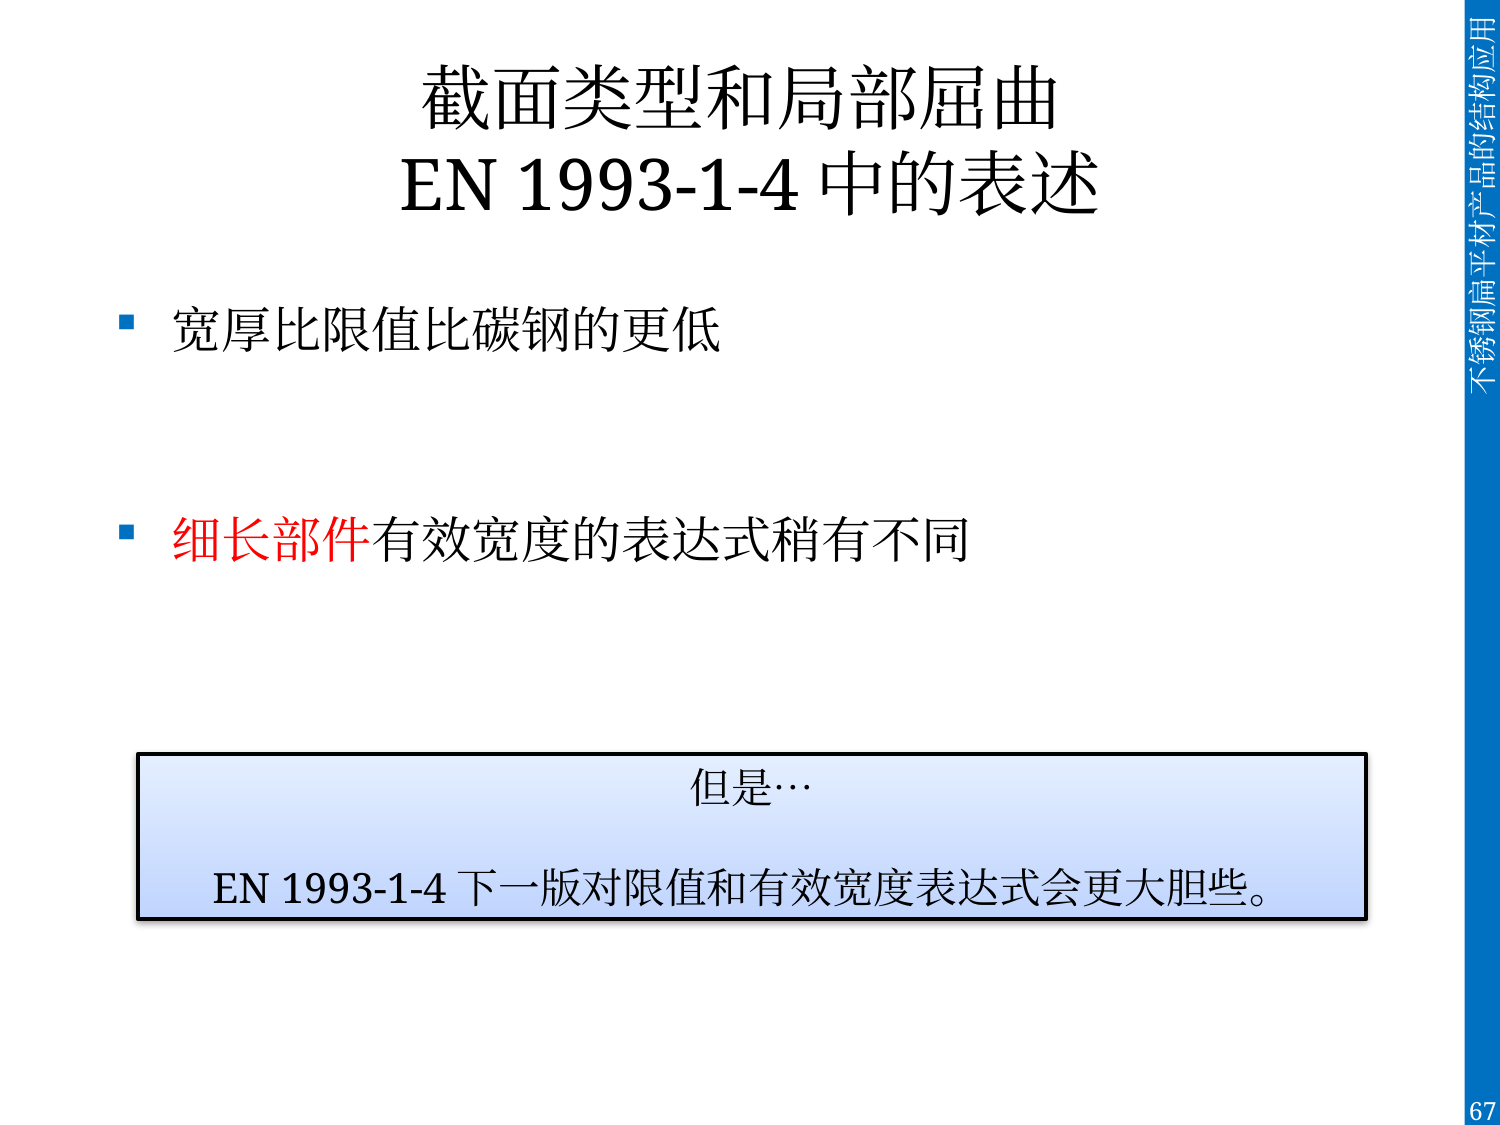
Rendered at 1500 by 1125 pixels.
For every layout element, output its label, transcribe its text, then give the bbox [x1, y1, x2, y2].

list 宽厚比限值比碳钢的更低 细长部件有效宽度的表达式稍有不同 [100, 290, 1316, 696]
title 截面类型和局部屈曲 EN 1993-1-4中的表述 [75, 45, 1425, 233]
text_box 但是… EN 1993-1-4下一版对限值和有效宽度表达式会更大胆些。 [137, 754, 1367, 920]
slide_number 67 [1446, 1082, 1500, 1125]
